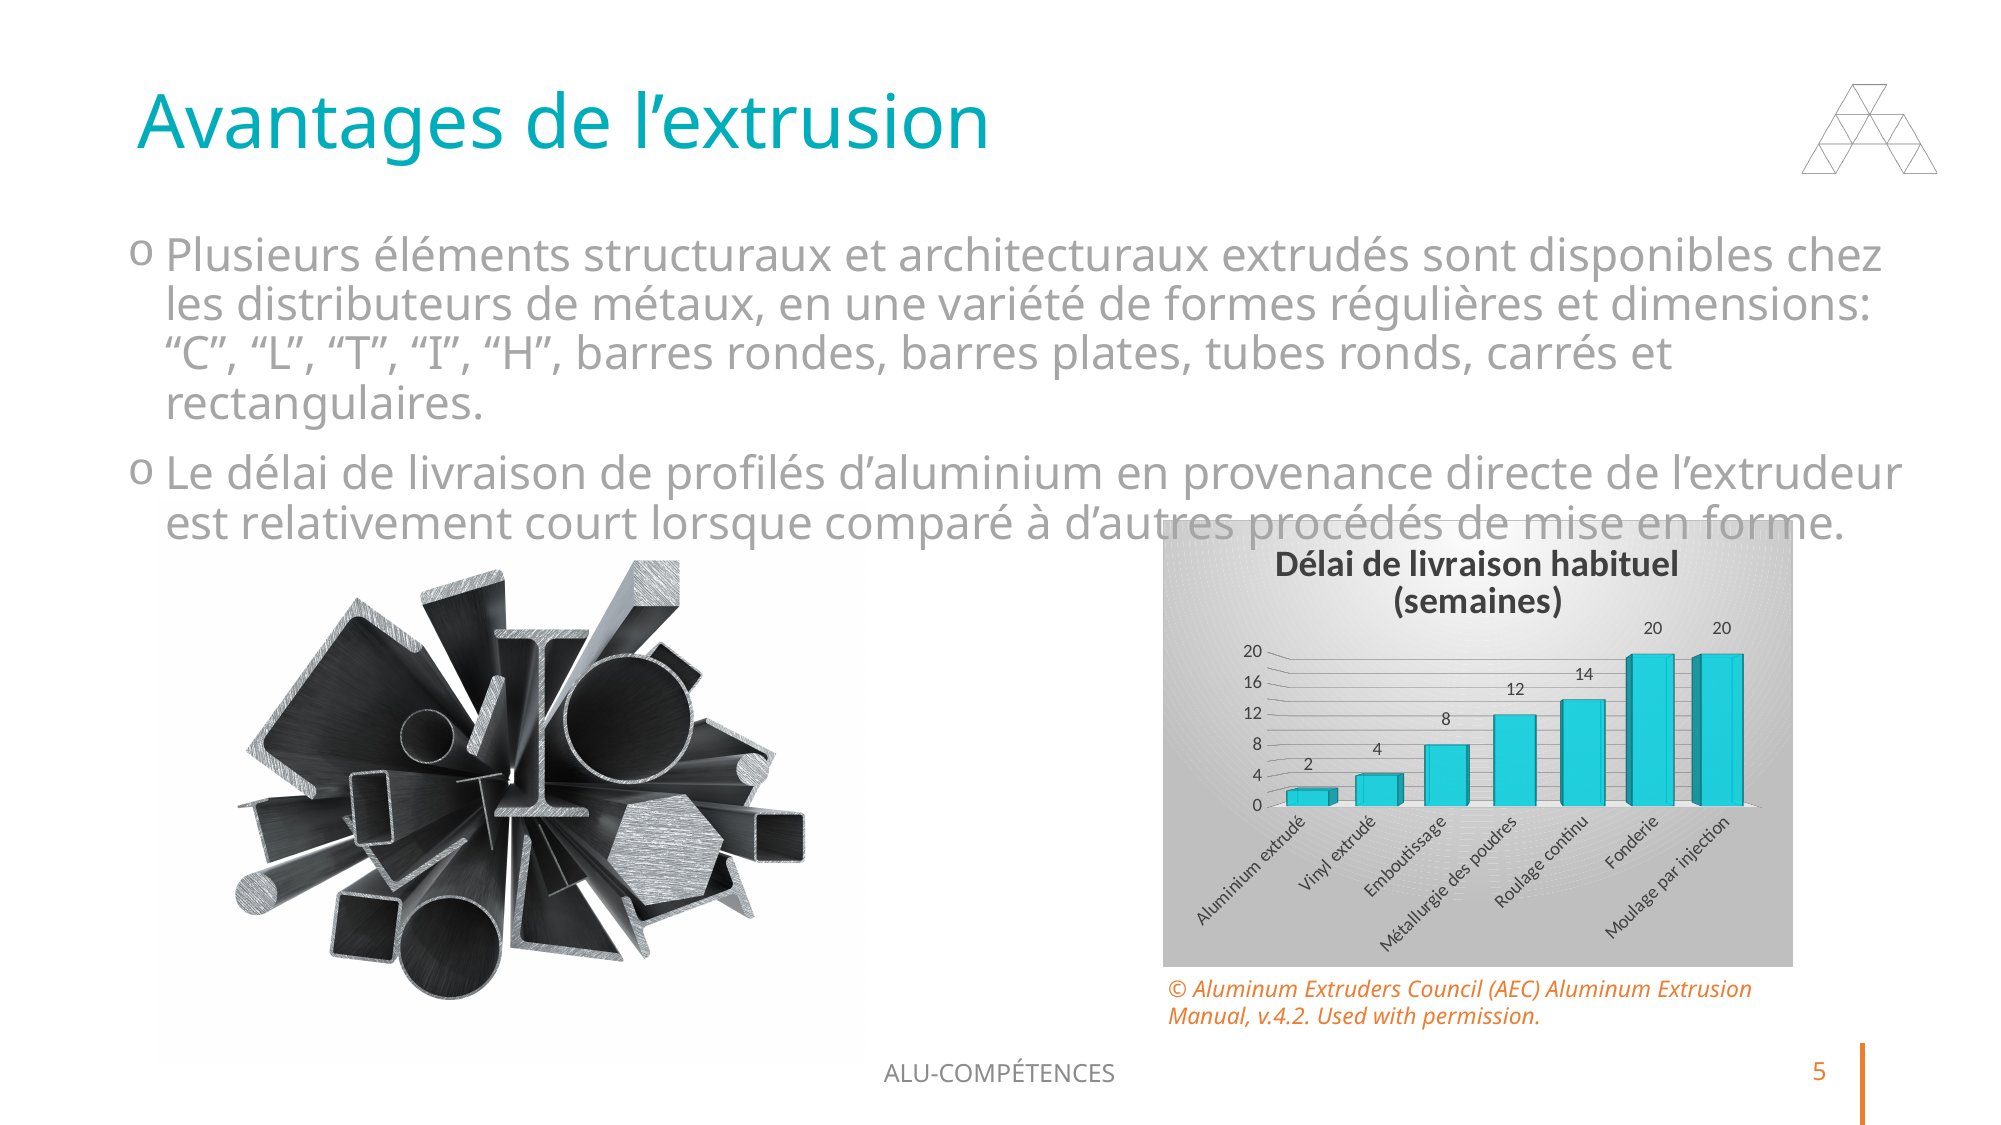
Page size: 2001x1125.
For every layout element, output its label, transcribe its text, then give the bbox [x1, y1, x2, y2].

text_box Plusieurs éléments structuraux et architecturaux extrudés sont disponibles chez les distributeurs de métaux, en une variété de formes régulières et dimensions: “C”, “L”, “T”, “I”, “H”, barres rondes, barres plates, tubes ronds, carrés et rectangulaires. Le délai de livraison de profilés d’aluminium en provenance directe de l’extrudeur est relativement court lorsque comparé à d’autres procédés de mise en forme. [127, 231, 1946, 895]
chart [1162, 519, 1794, 968]
picture [158, 498, 865, 1064]
text_box © Aluminum Extruders Council (AEC) Aluminum Extrusion Manual, v.4.2. Used with permission. [1153, 966, 1793, 1037]
title Avantages de l’extrusion [137, 84, 1749, 231]
footer ALU-COMPÉTENCES [662, 1042, 1338, 1103]
slide_number 5 [1643, 1042, 1842, 1103]
